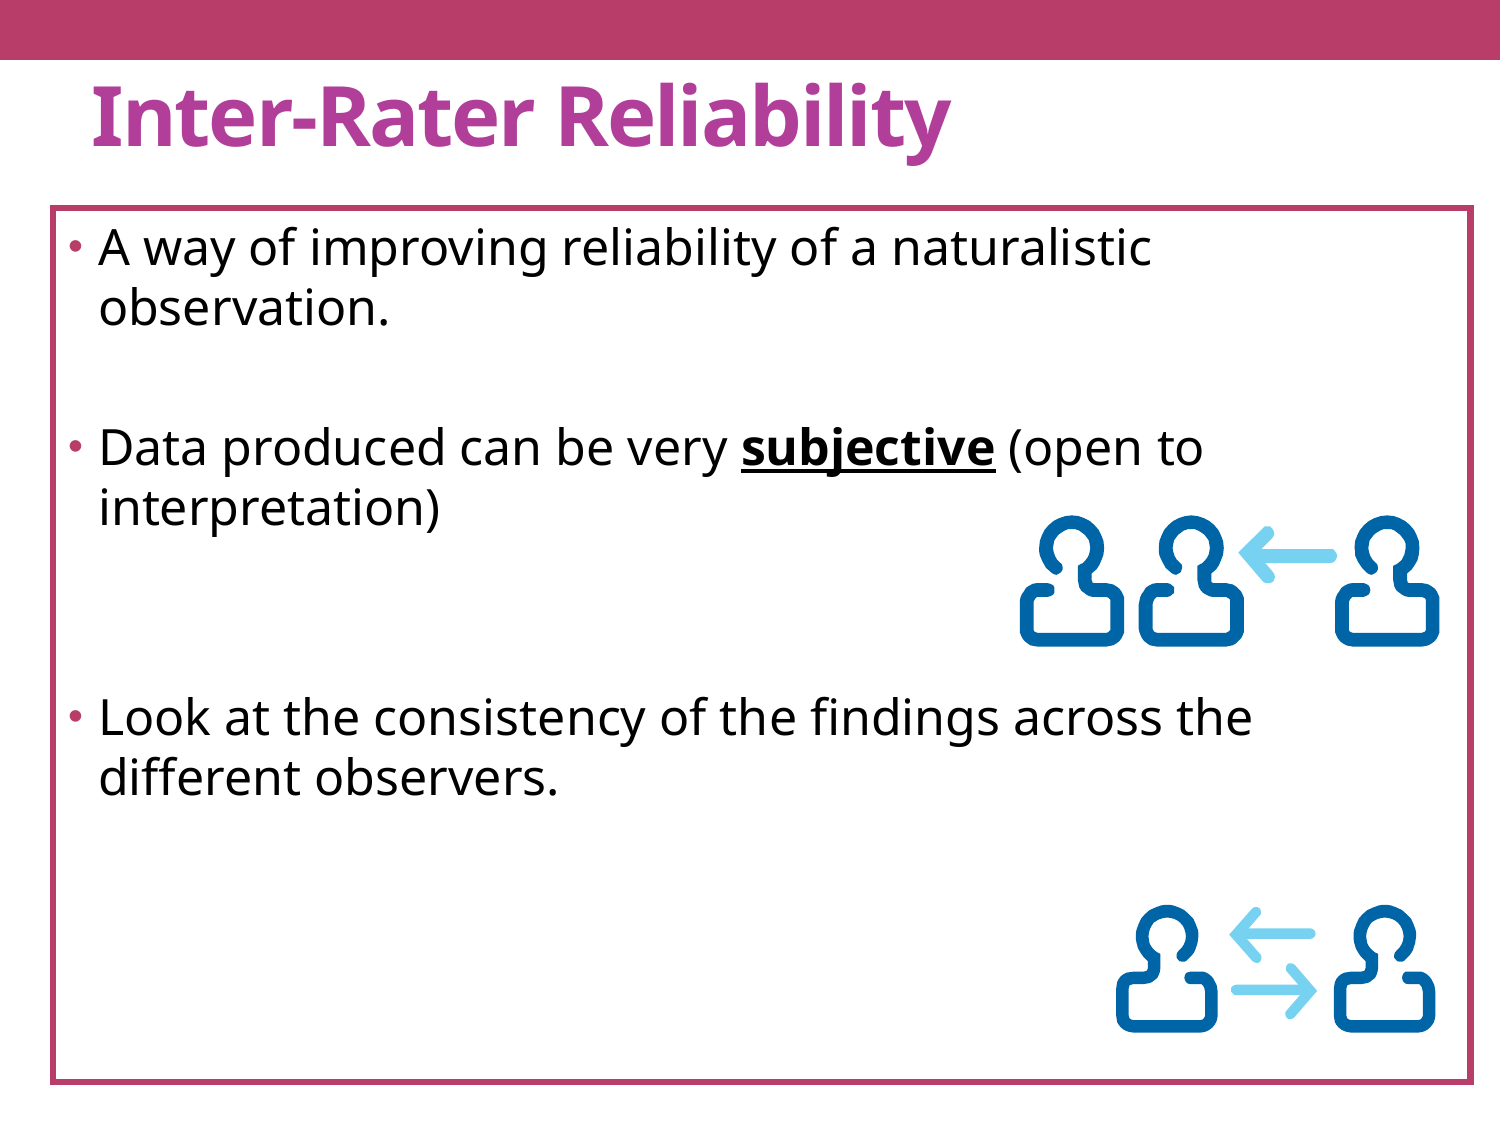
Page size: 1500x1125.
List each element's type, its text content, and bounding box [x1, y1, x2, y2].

list A way of improving reliability of a naturalistic observation. Data produced can be very subjective (open to interpretation) Look at the consistency of the findings across the different observers. [53, 208, 1471, 1083]
picture [1019, 515, 1440, 647]
picture [1115, 904, 1436, 1033]
title Inter-Rater Reliability [76, 19, 1427, 207]
